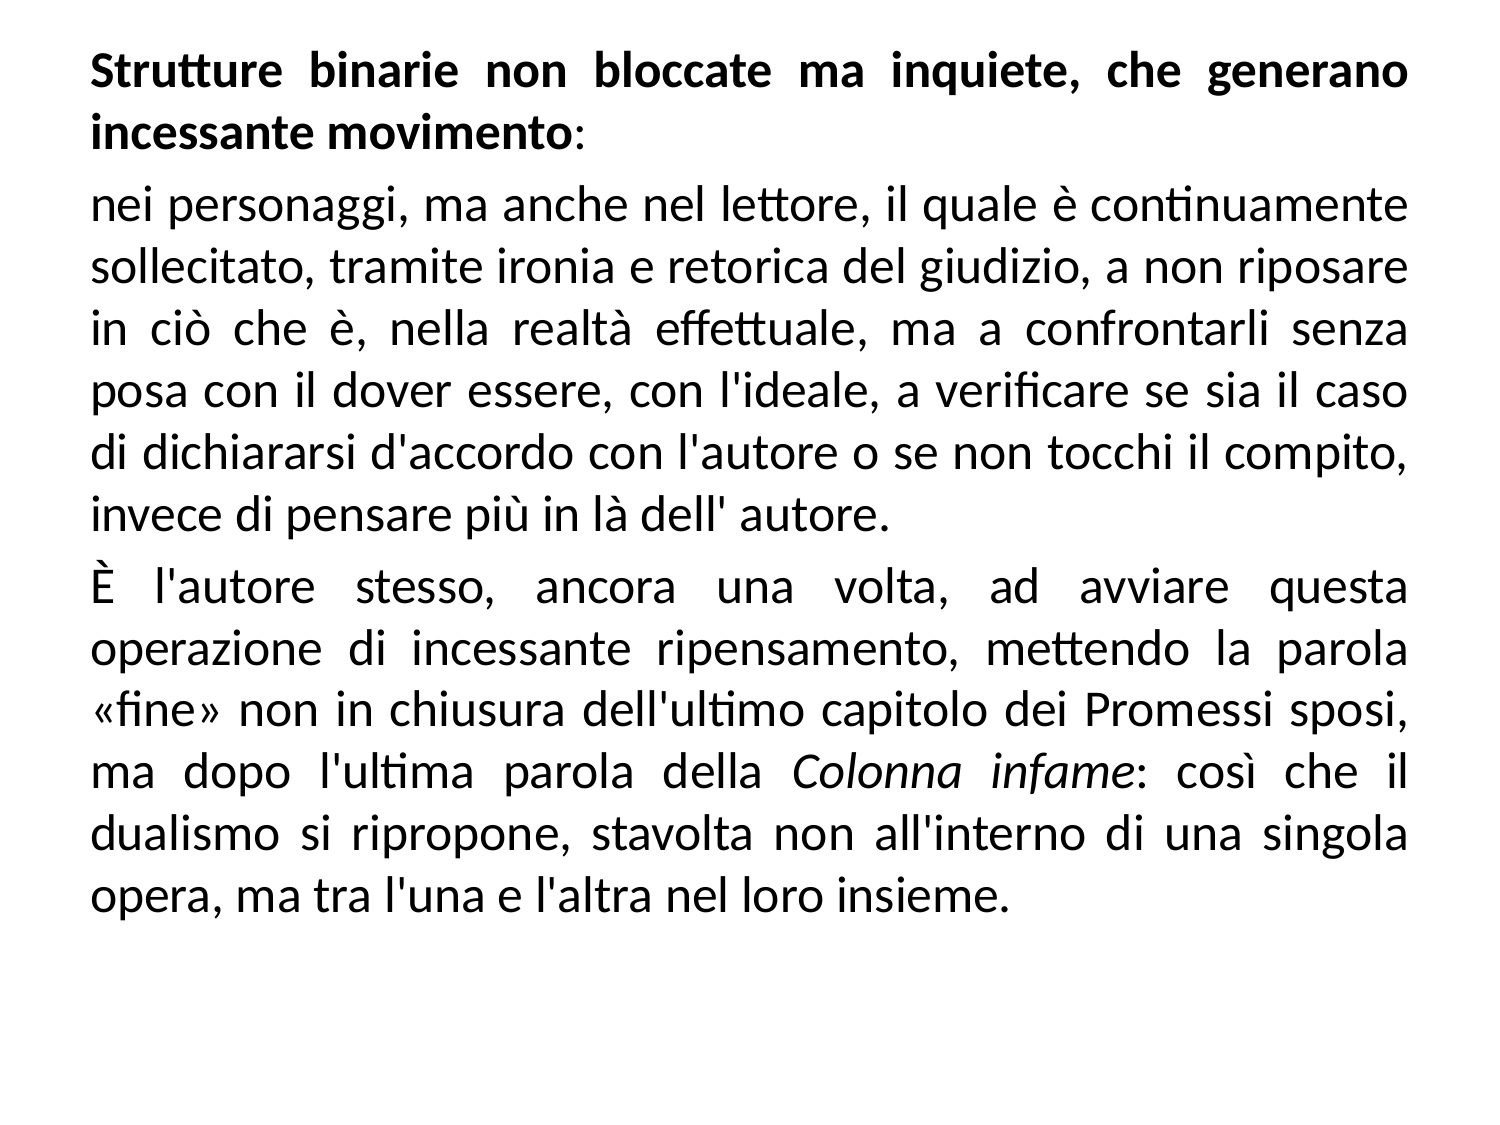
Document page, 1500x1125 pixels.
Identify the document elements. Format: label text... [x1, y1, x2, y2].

list Strutture binarie non bloccate ma inquiete, che generano incessante movimento: nei personaggi, ma anche nel lettore, il quale è continuamente sollecitato, tramite ironia e retorica del giudizio, a non riposare in ciò che è, nella realtà effettuale, ma a confrontarli senza posa con il dover essere, con l'ideale, a verificare se sia il caso di dichiararsi d'accordo con l'autore o se non tocchi il compito, invece di pensare più in là dell' autore. È l'autore stesso, ancora una volta, ad avviare questa operazione di incessante ripensamento, mettendo la parola «fine» non in chiusura dell'ultimo capitolo dei Promessi sposi, ma dopo l'ultima parola della Colonna infame: così che il dualismo si ripropone, stavolta non all'interno di una singola opera, ma tra l'una e l'altra nel loro insieme. [75, 28, 1425, 1005]
